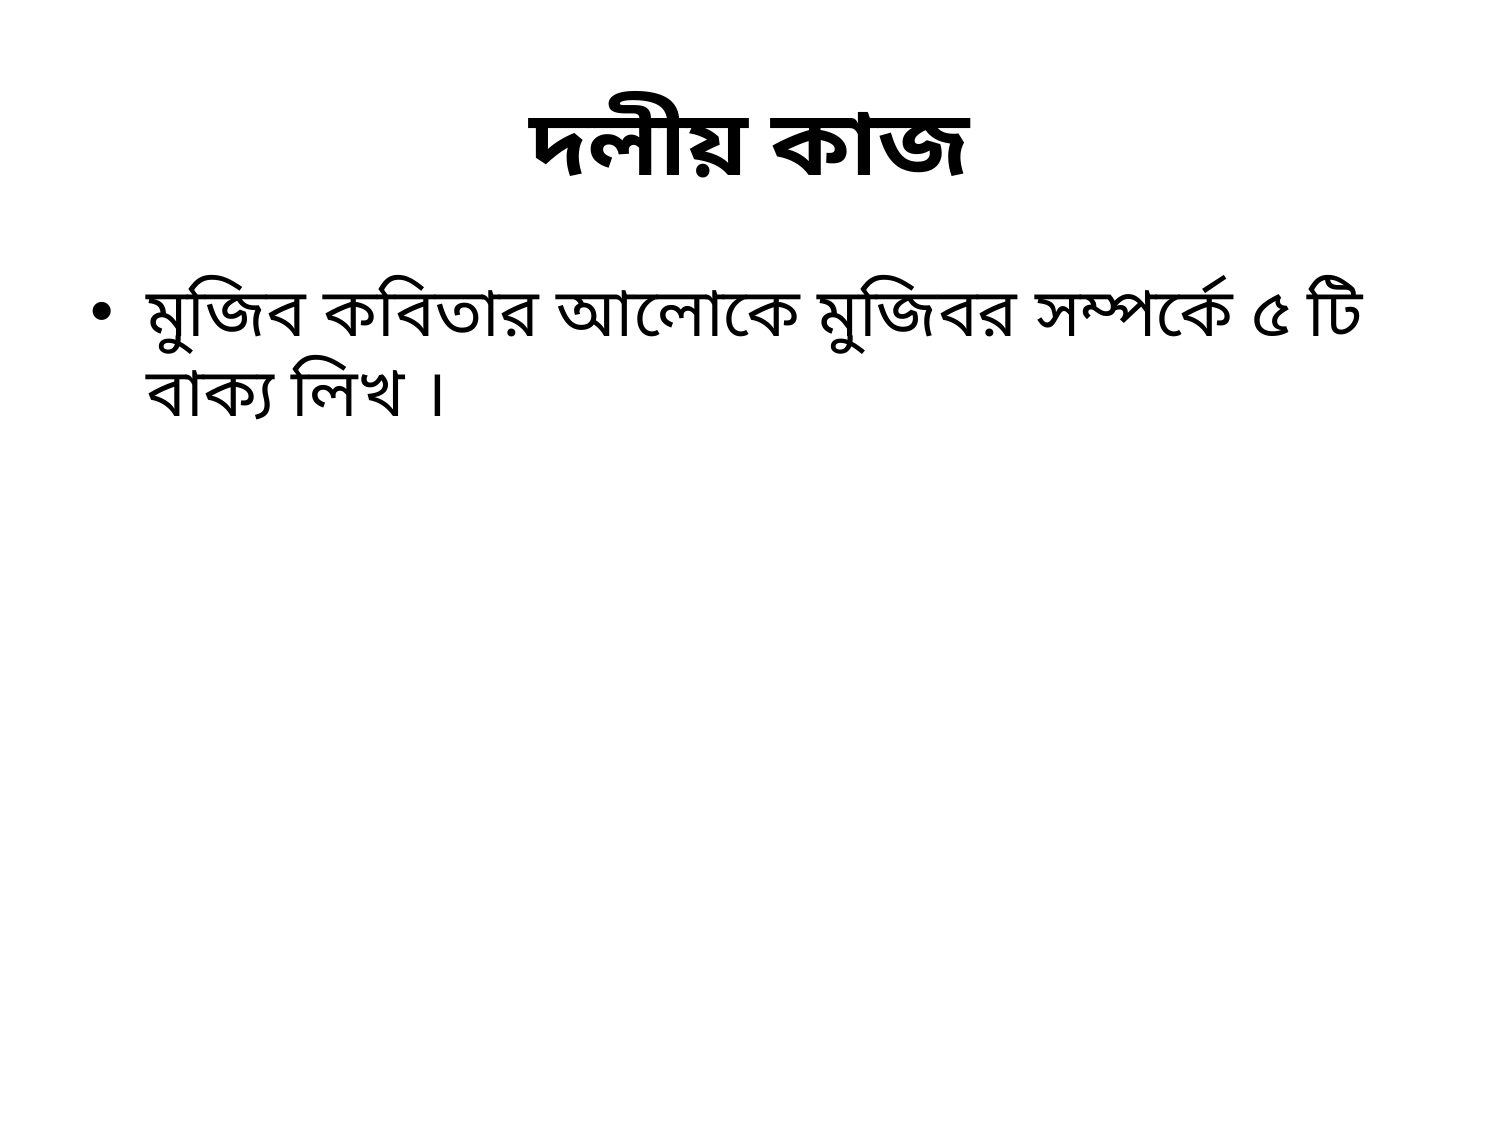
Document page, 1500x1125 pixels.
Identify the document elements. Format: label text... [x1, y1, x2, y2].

list মুজিব কবিতার আলোকে মুজিবর সম্পর্কে ৫ টি বাক্য লিখ । [75, 262, 1425, 1005]
title দলীয় কাজ [75, 45, 1425, 233]
